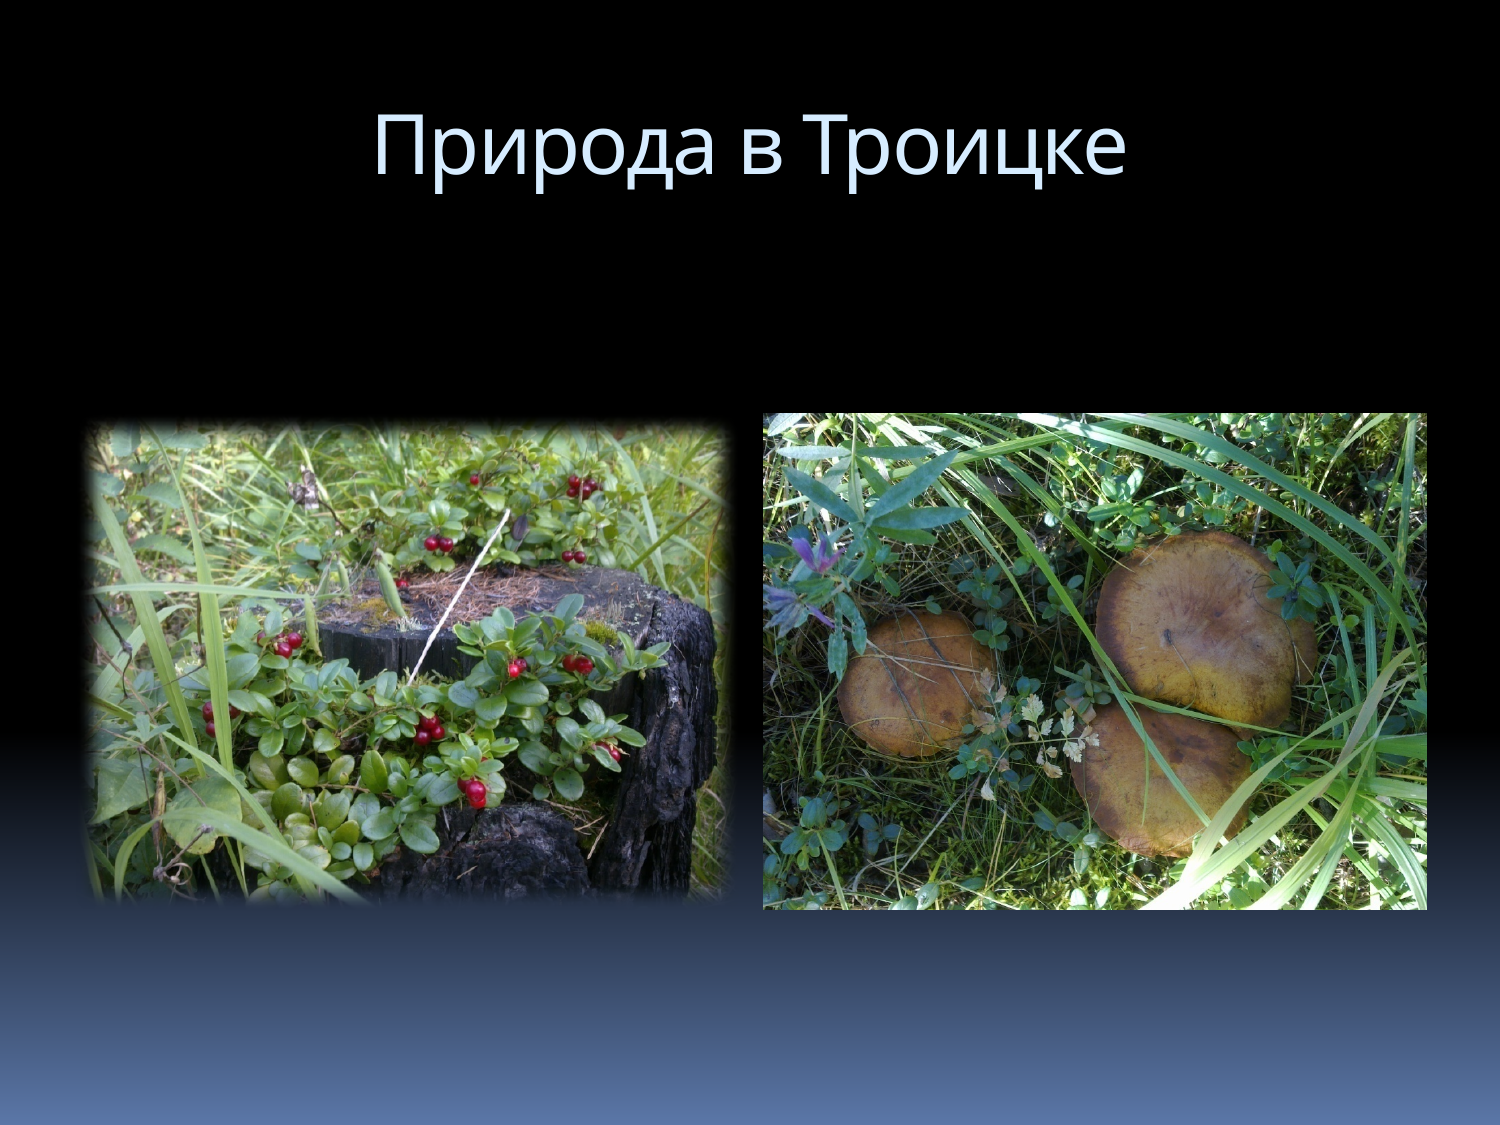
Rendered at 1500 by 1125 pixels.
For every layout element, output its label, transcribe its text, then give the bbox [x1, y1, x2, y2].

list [75, 412, 740, 911]
title Природа в Троицке [75, 83, 1425, 234]
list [763, 412, 1427, 911]
